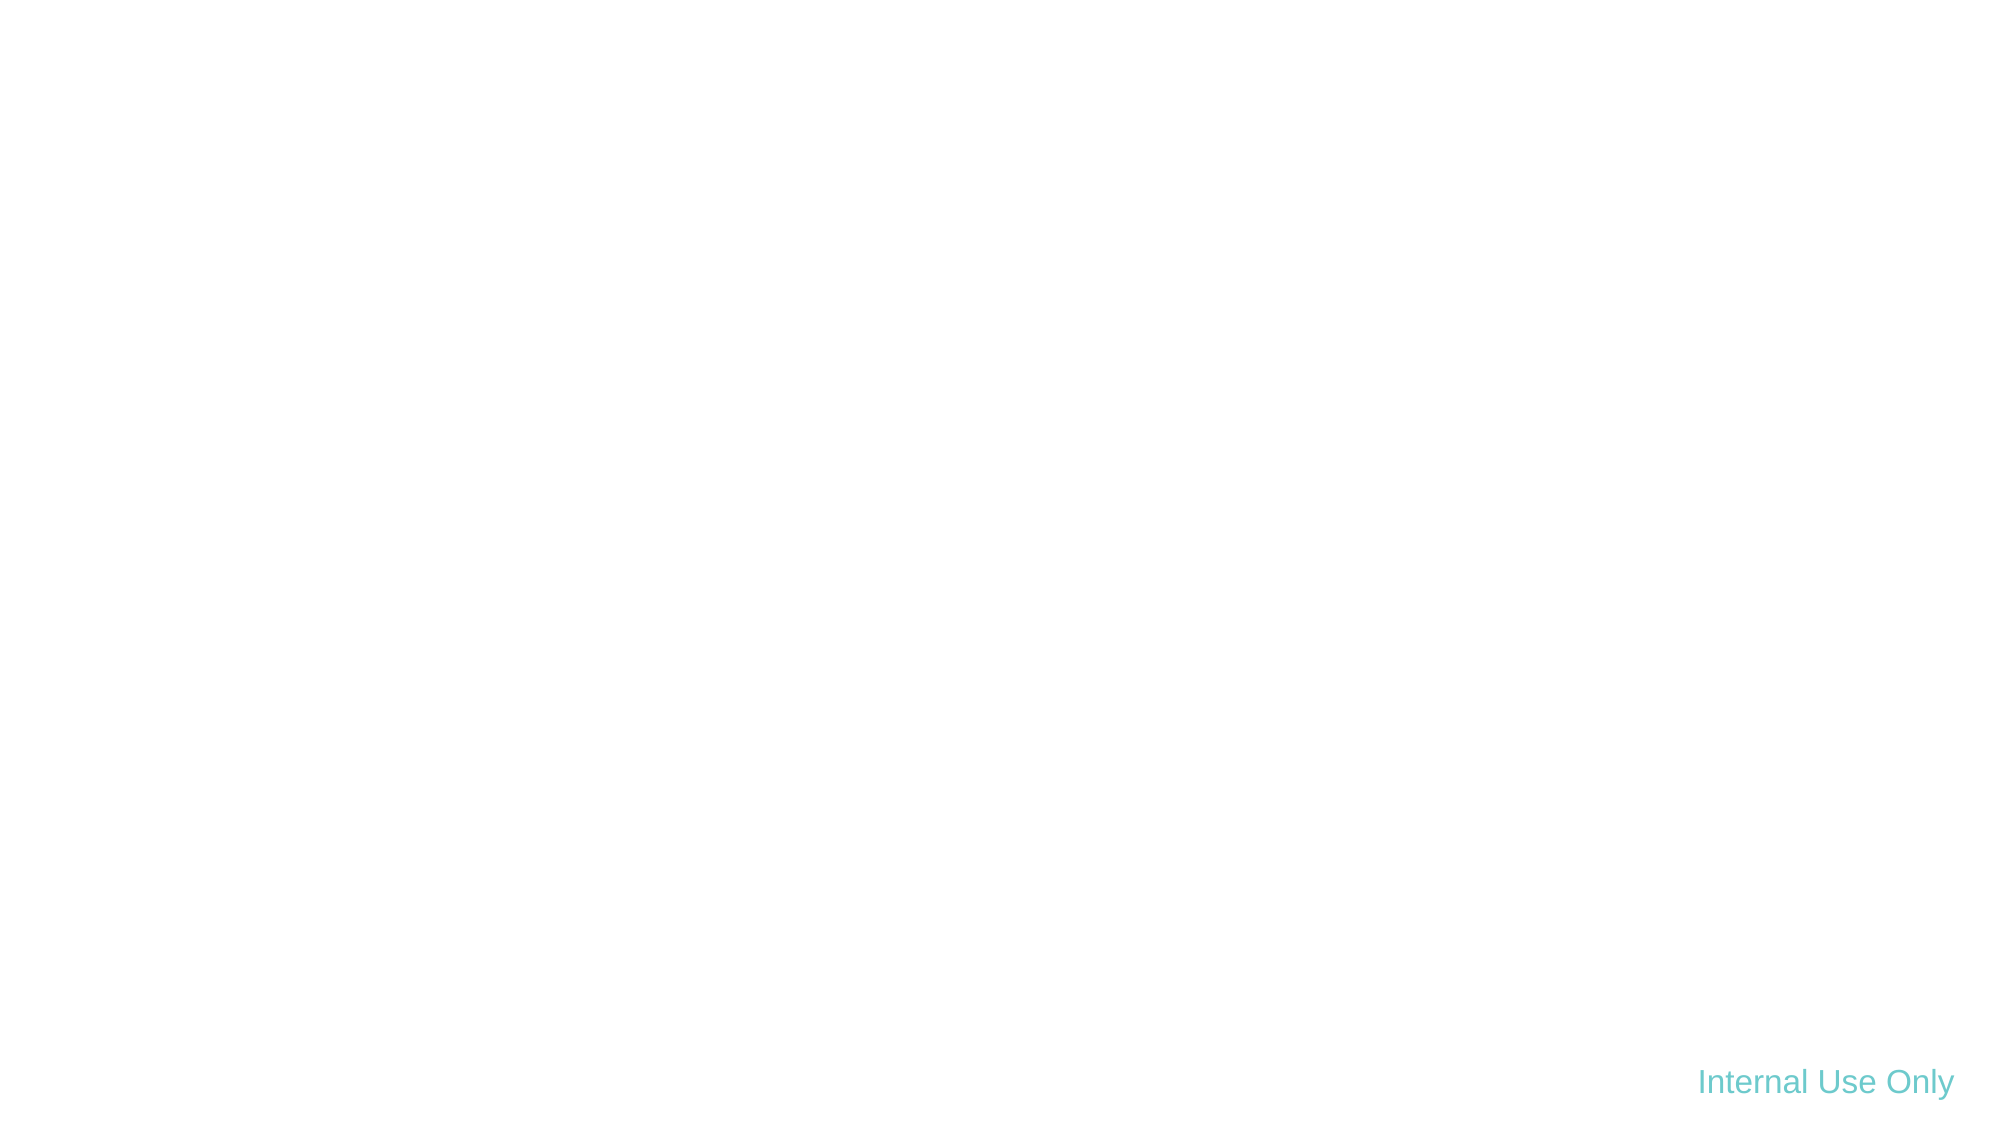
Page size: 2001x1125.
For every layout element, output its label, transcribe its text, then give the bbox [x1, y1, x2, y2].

text_box Internal Use Only [1598, 1052, 1970, 1108]
